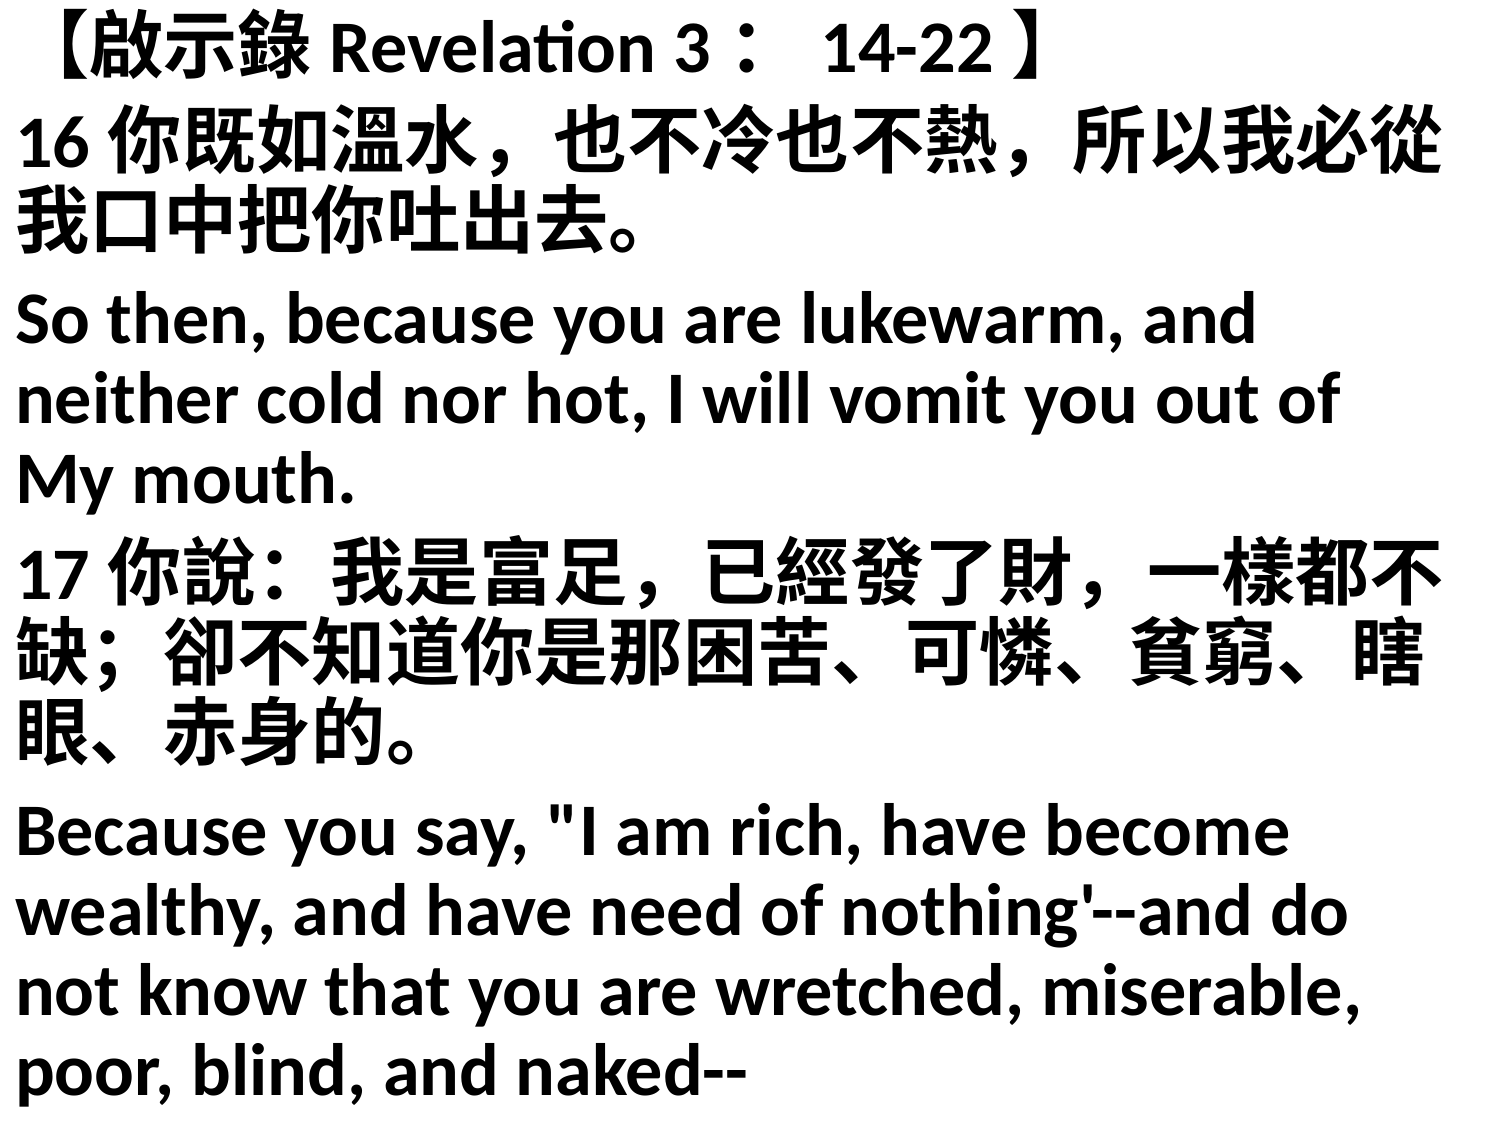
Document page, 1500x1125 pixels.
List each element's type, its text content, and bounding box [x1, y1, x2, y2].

subtitle 【啟示錄Revelation 3：14-22】 16你既如溫水，也不冷也不熱，所以我必從我口中把你吐出去。 So then, because you are lukewarm, and neither cold nor hot, I will vomit you out of My mouth. 17你說：我是富足，已經發了財，一樣都不缺；卻不知道你是那困苦、可憐、貧窮、瞎眼、赤身的。 Because you say, "I am rich, have become wealthy, and have need of nothing'--and do not know that you are wretched, miserable, poor, blind, and naked-- [0, 0, 1471, 1125]
